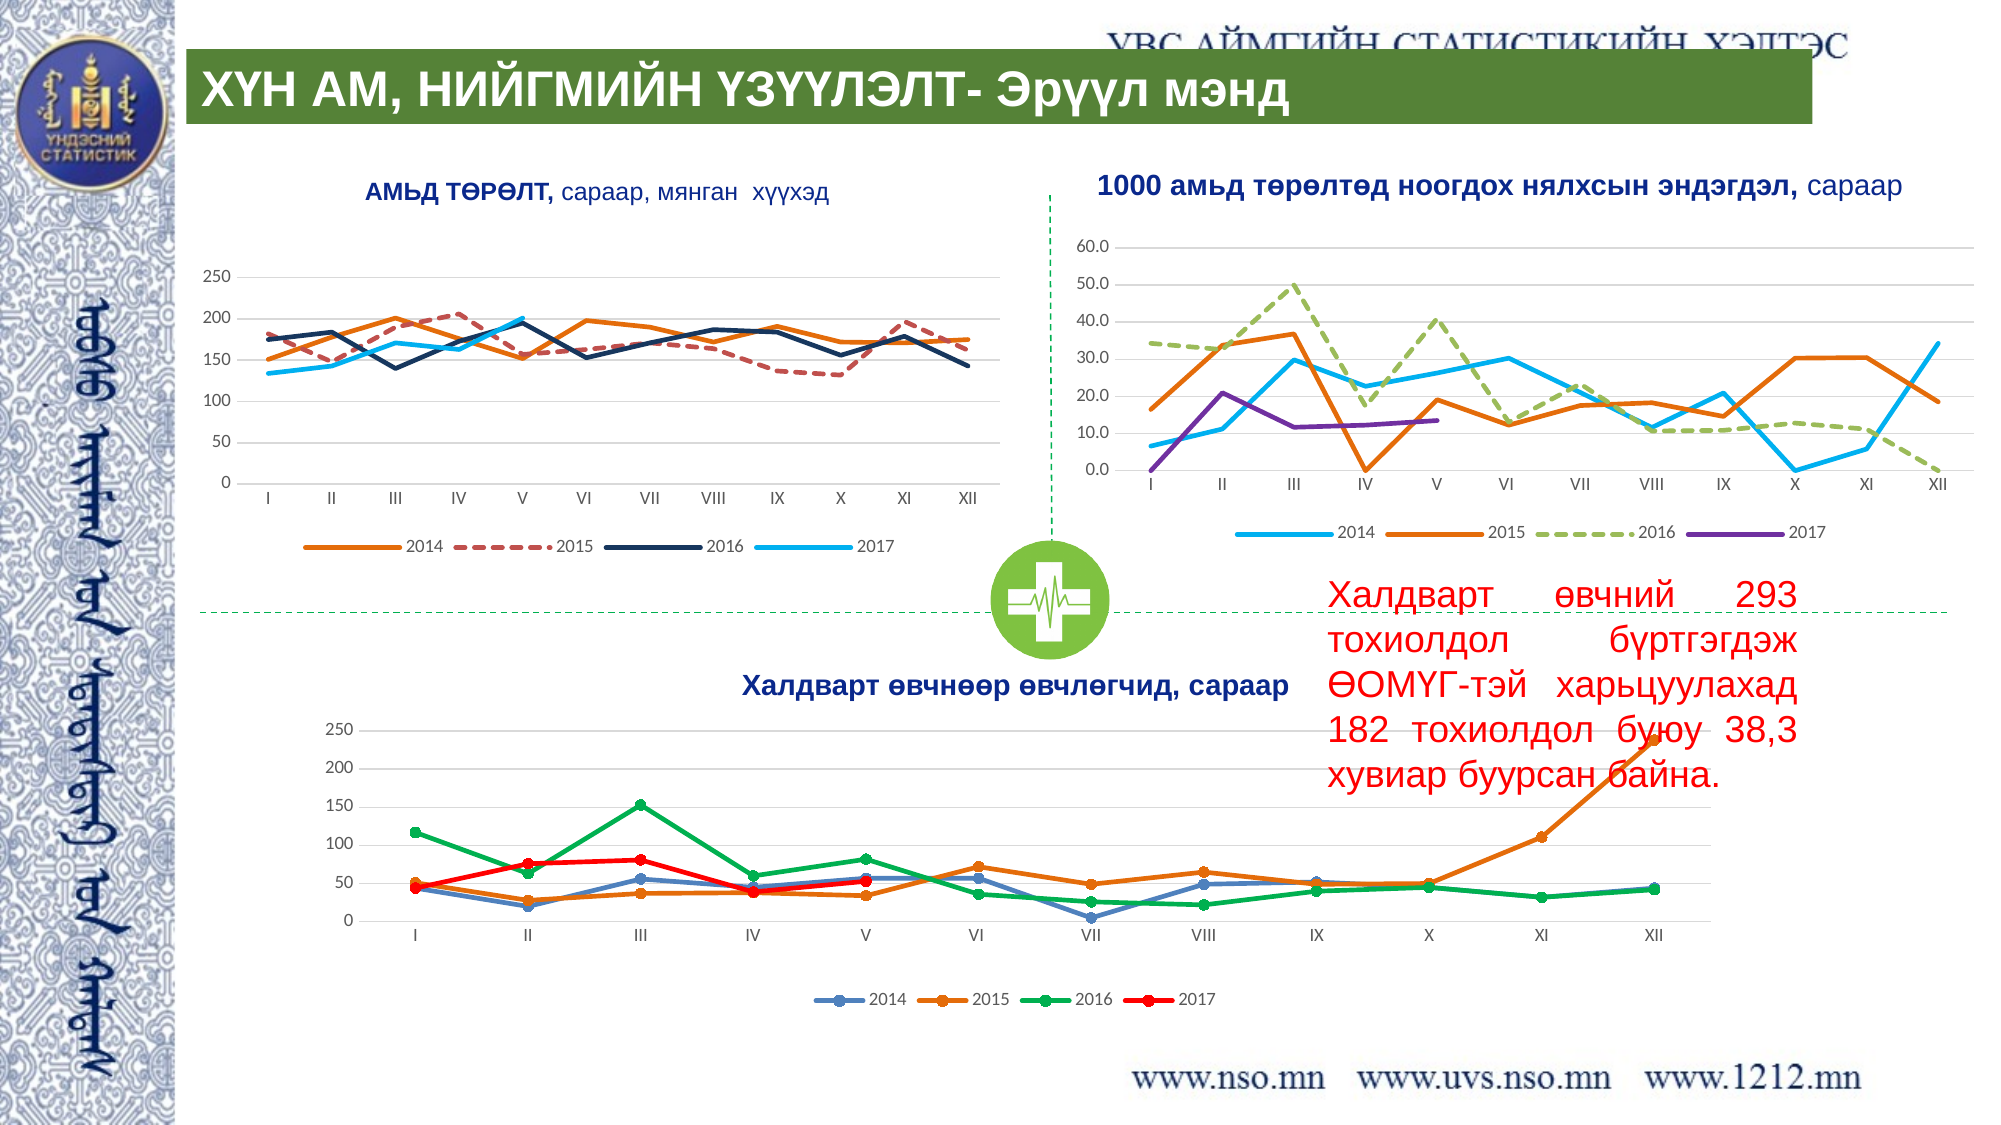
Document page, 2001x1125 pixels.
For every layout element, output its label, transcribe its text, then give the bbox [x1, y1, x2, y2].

text_box АМЬД ТӨРӨЛТ, сараар, мянган хүүхэд [350, 167, 930, 213]
chart [174, 249, 1026, 564]
text_box 1000 амьд төрөлтөд ноогдох нялхсын эндэгдэл, сараар [1082, 158, 1927, 209]
text_box Халдварт өвчнөөр өвчлөгчид, сараар [727, 659, 1305, 709]
text_box ХҮН АМ, НИЙГМИЙН ҮЗҮҮЛЭЛТ- Эрүүл мэнд [186, 49, 1813, 124]
text_box Халдварт өвчний 293 тохиолдол бүртгэгдэж ӨОМҮГ-тэй харьцуулахад 182 тохиолдол буюу 38,3 хувиар буурсан байна. [1312, 624, 1813, 803]
text_box Халдварт өвчний 293 тохиолдол бүртгэгдэж ӨОМҮГ-тэй харьцуулахад 182 тохиолдол буюу 38,3 хувиар буурсан байна. [1312, 562, 1813, 611]
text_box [1049, 194, 1053, 535]
chart [296, 711, 1735, 1017]
chart [1074, 218, 1989, 551]
picture [0, 0, 2001, 1125]
